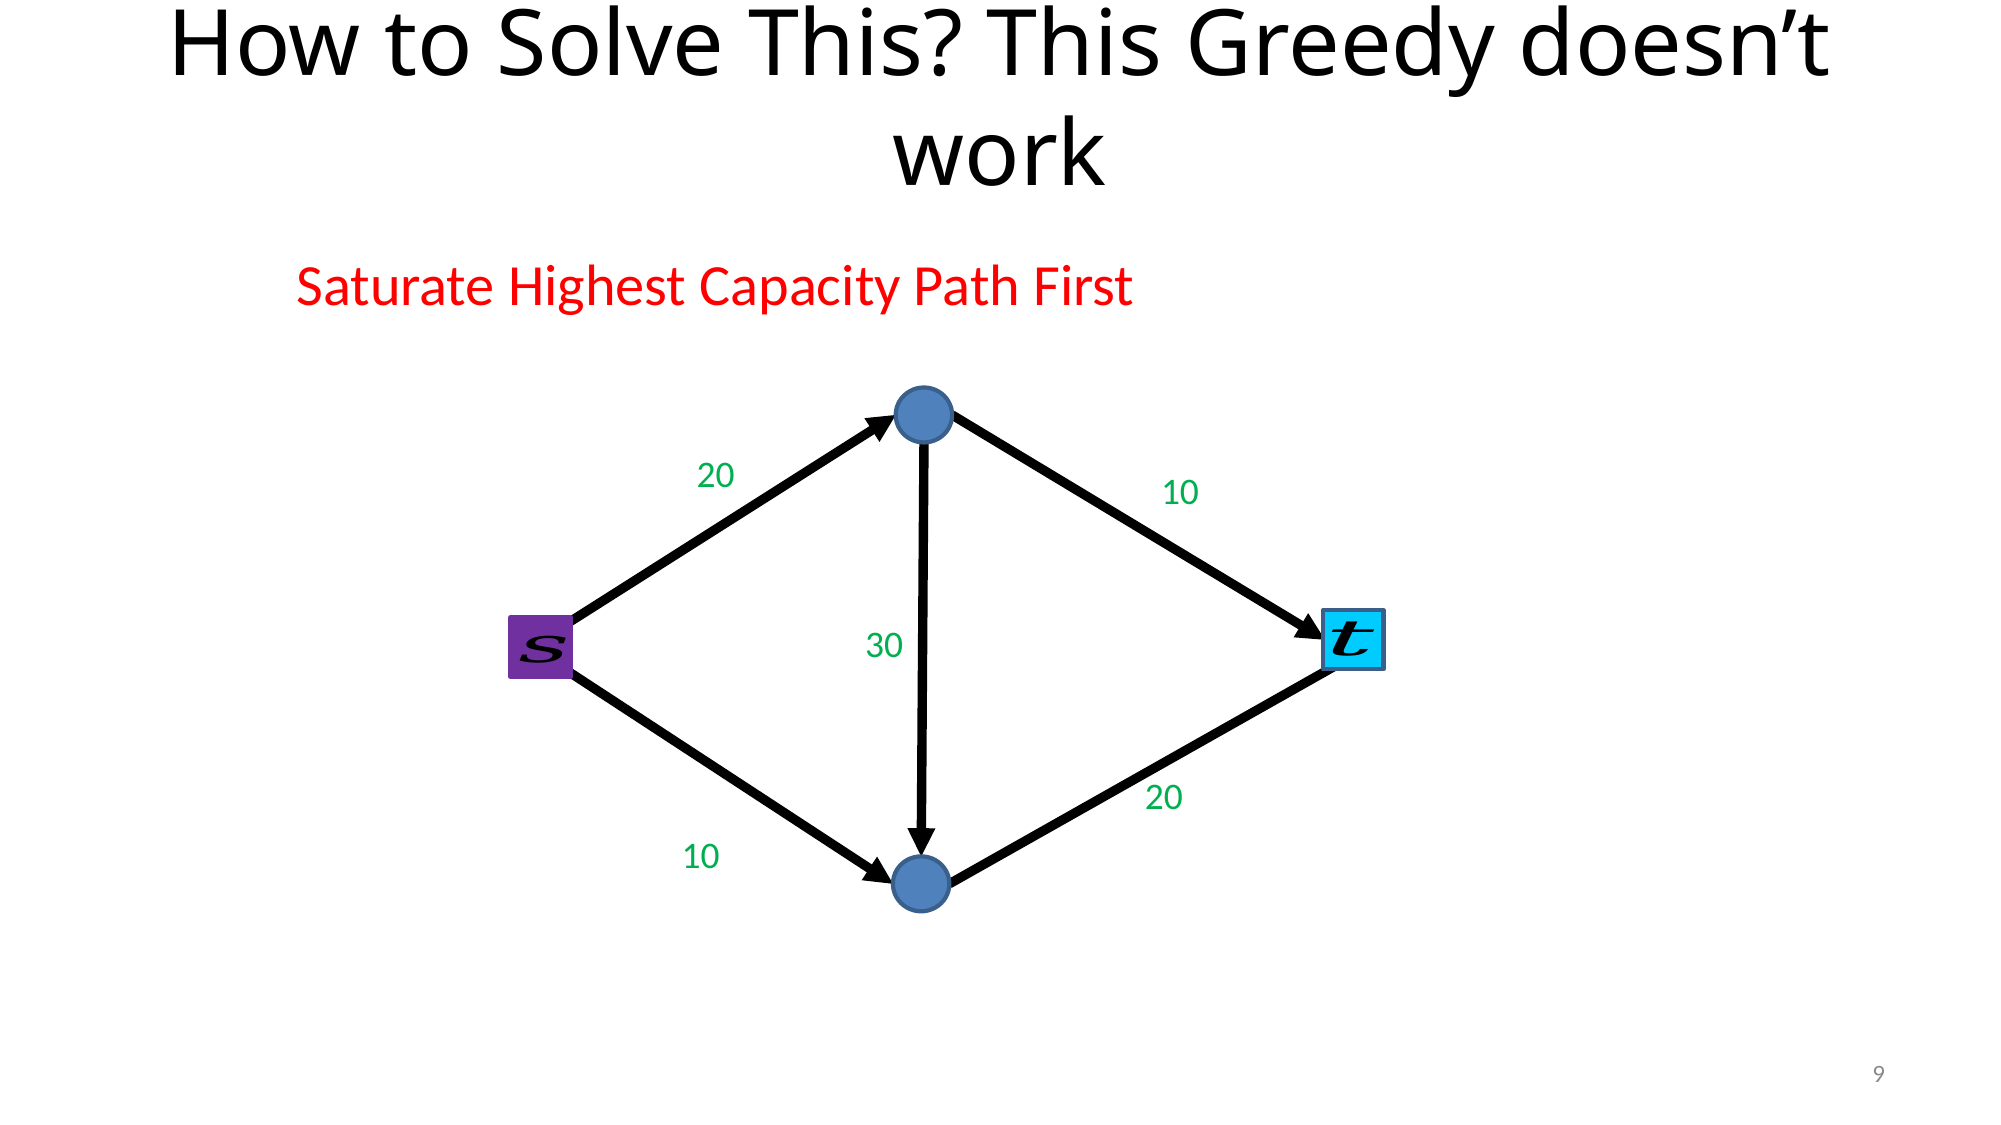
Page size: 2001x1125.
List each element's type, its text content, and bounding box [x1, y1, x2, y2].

text_box [893, 385, 955, 445]
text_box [951, 414, 1334, 621]
text_box Saturate Highest Capacity Path First [281, 239, 1150, 324]
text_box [920, 442, 925, 857]
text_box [560, 666, 894, 884]
title How to Solve This? This Greedy doesn’t work [99, 24, 1900, 163]
text_box [891, 854, 951, 914]
slide_number 9 [1433, 1042, 1900, 1103]
text_box 30 [850, 612, 915, 673]
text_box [949, 658, 1334, 884]
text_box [560, 414, 896, 628]
